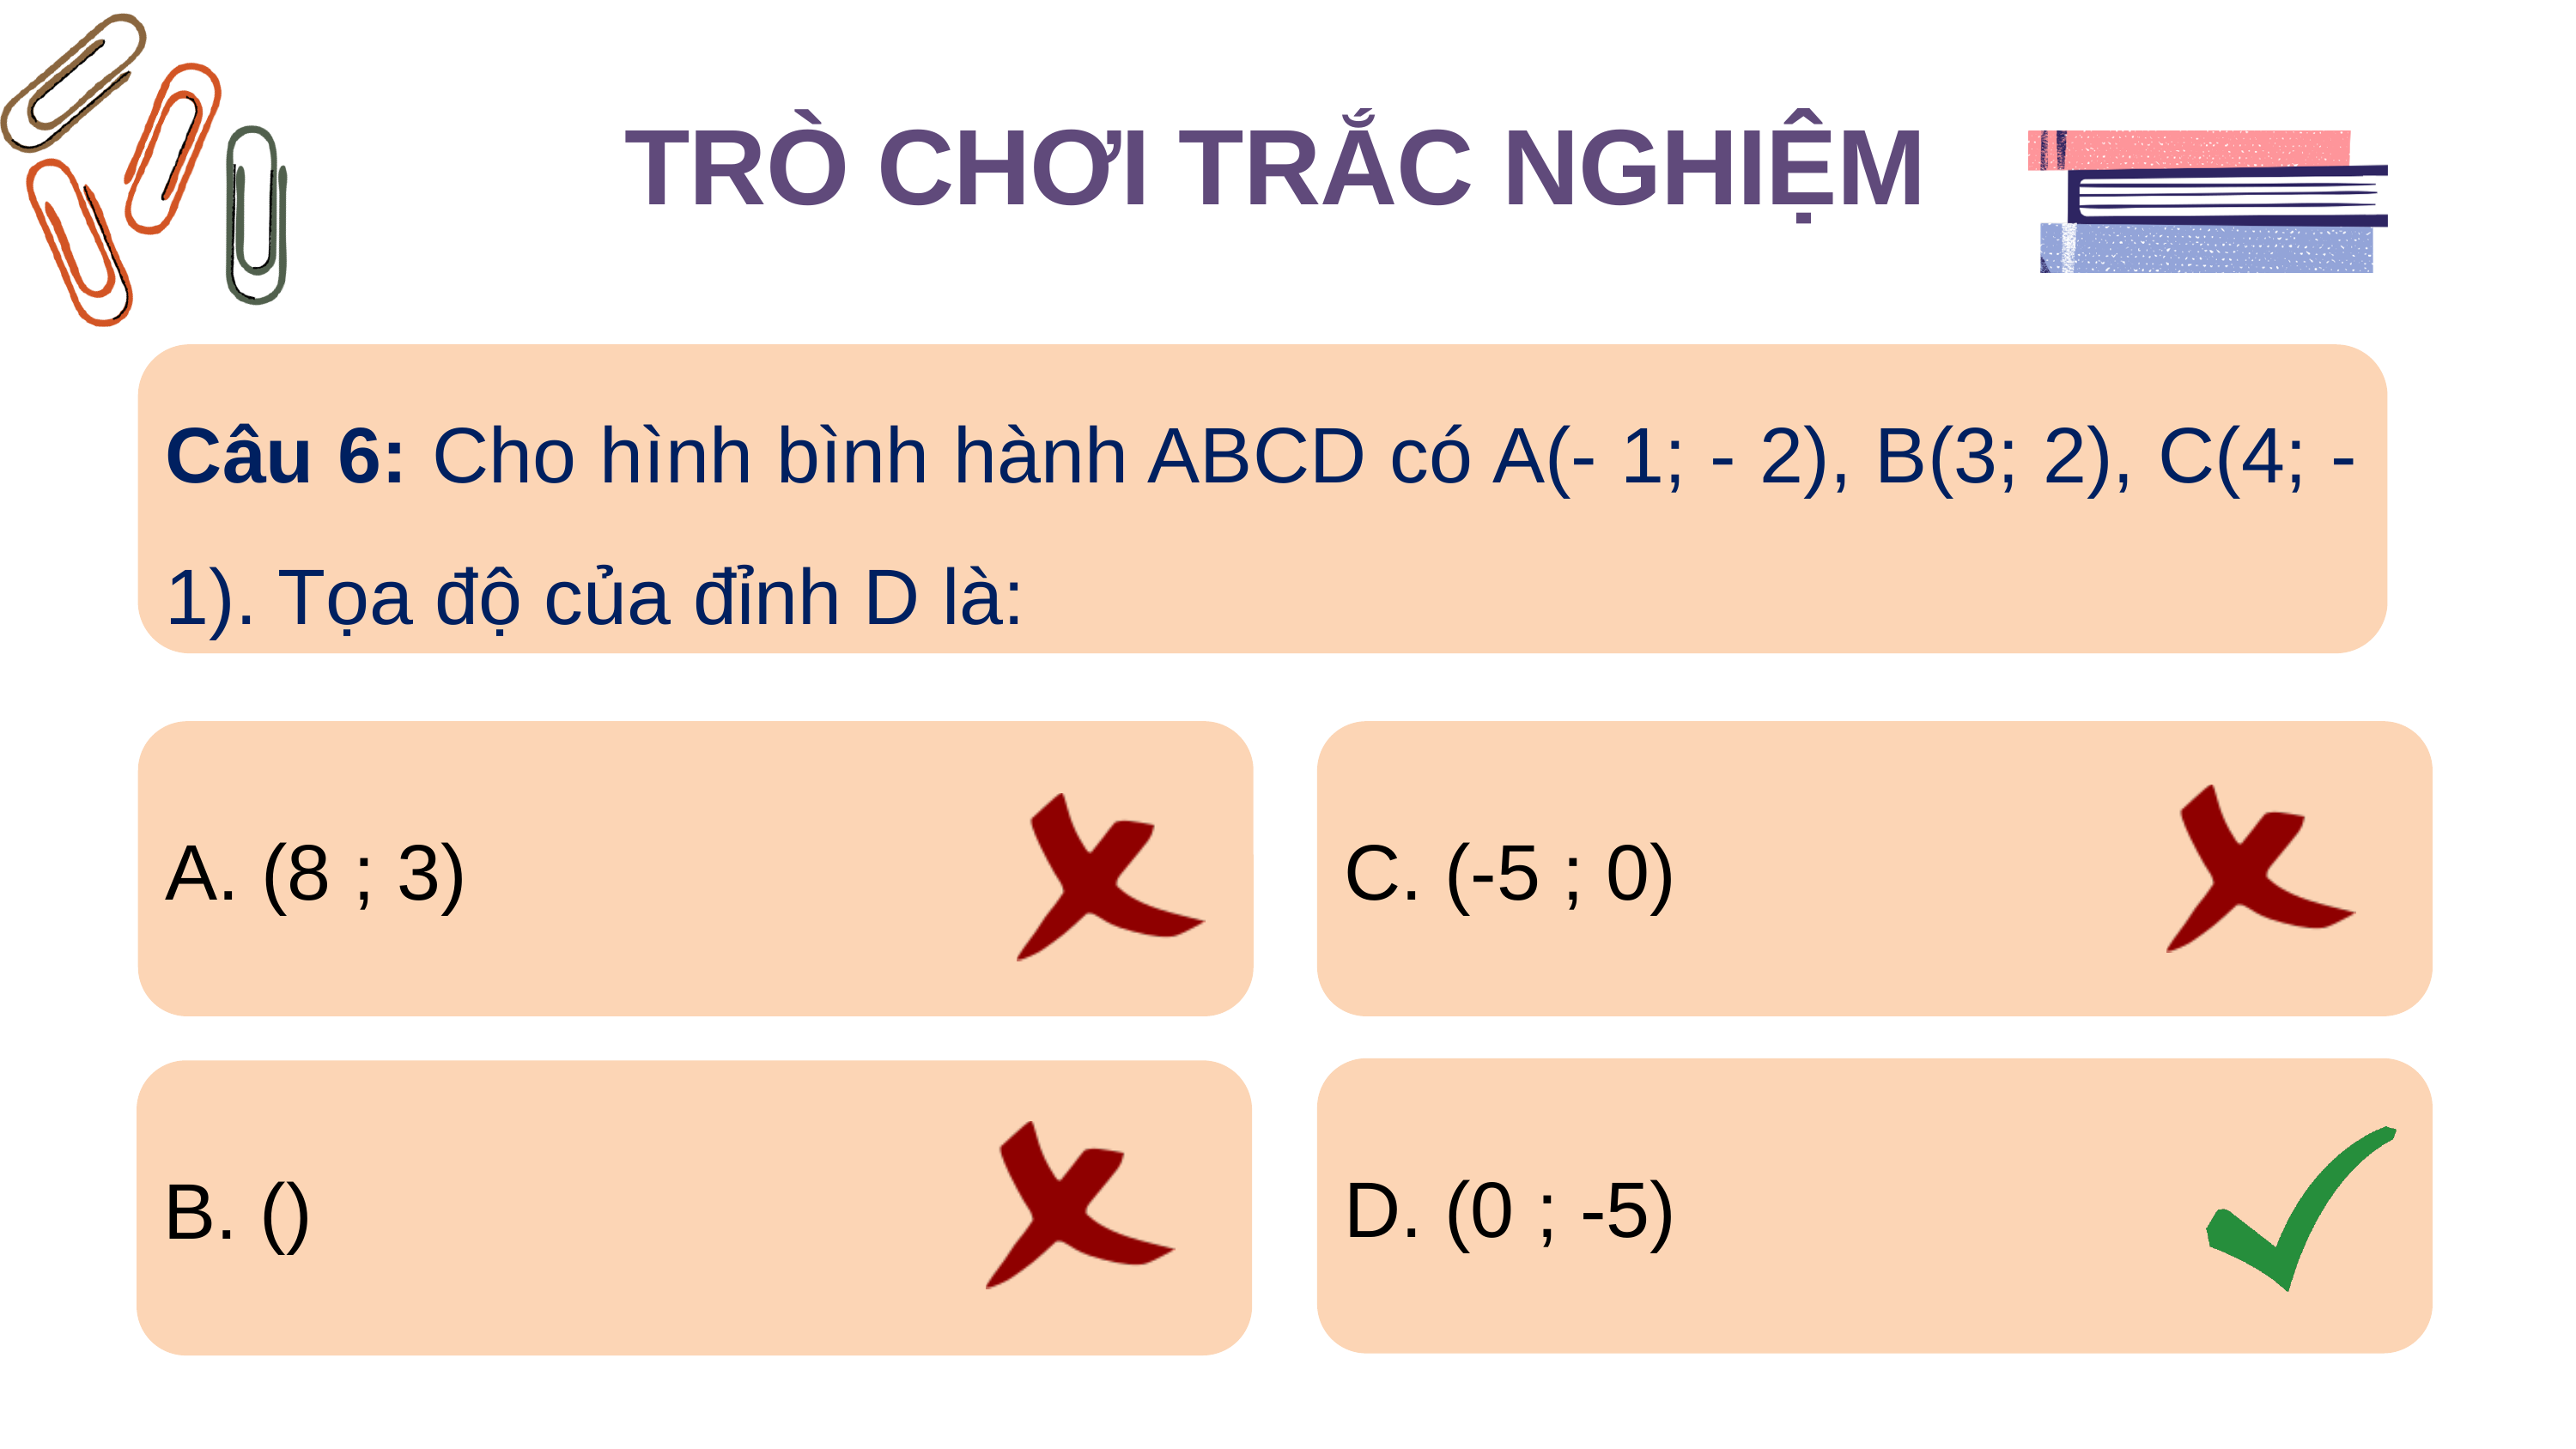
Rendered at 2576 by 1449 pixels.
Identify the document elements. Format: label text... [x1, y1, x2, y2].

text_box D. (0 ; -5) [1315, 1056, 2435, 1355]
picture [1016, 792, 1206, 962]
text_box Câu 6: Cho hình bình hành ABCD có A(- 1; - 2), B(3; 2), C(4; - 1). Tọa độ của đỉnh D là: [136, 343, 2390, 656]
text_box C. (-5 ; 0) [1315, 719, 2435, 1019]
picture [986, 1120, 1176, 1290]
picture [0, 0, 361, 386]
picture [2206, 1126, 2397, 1292]
text_box A. (8 ; 3) [136, 719, 1255, 1019]
text_box TRÒ CHƠI TRẮC NGHIỆM [619, 130, 1932, 227]
picture [2028, 130, 2388, 273]
picture [2166, 785, 2356, 954]
